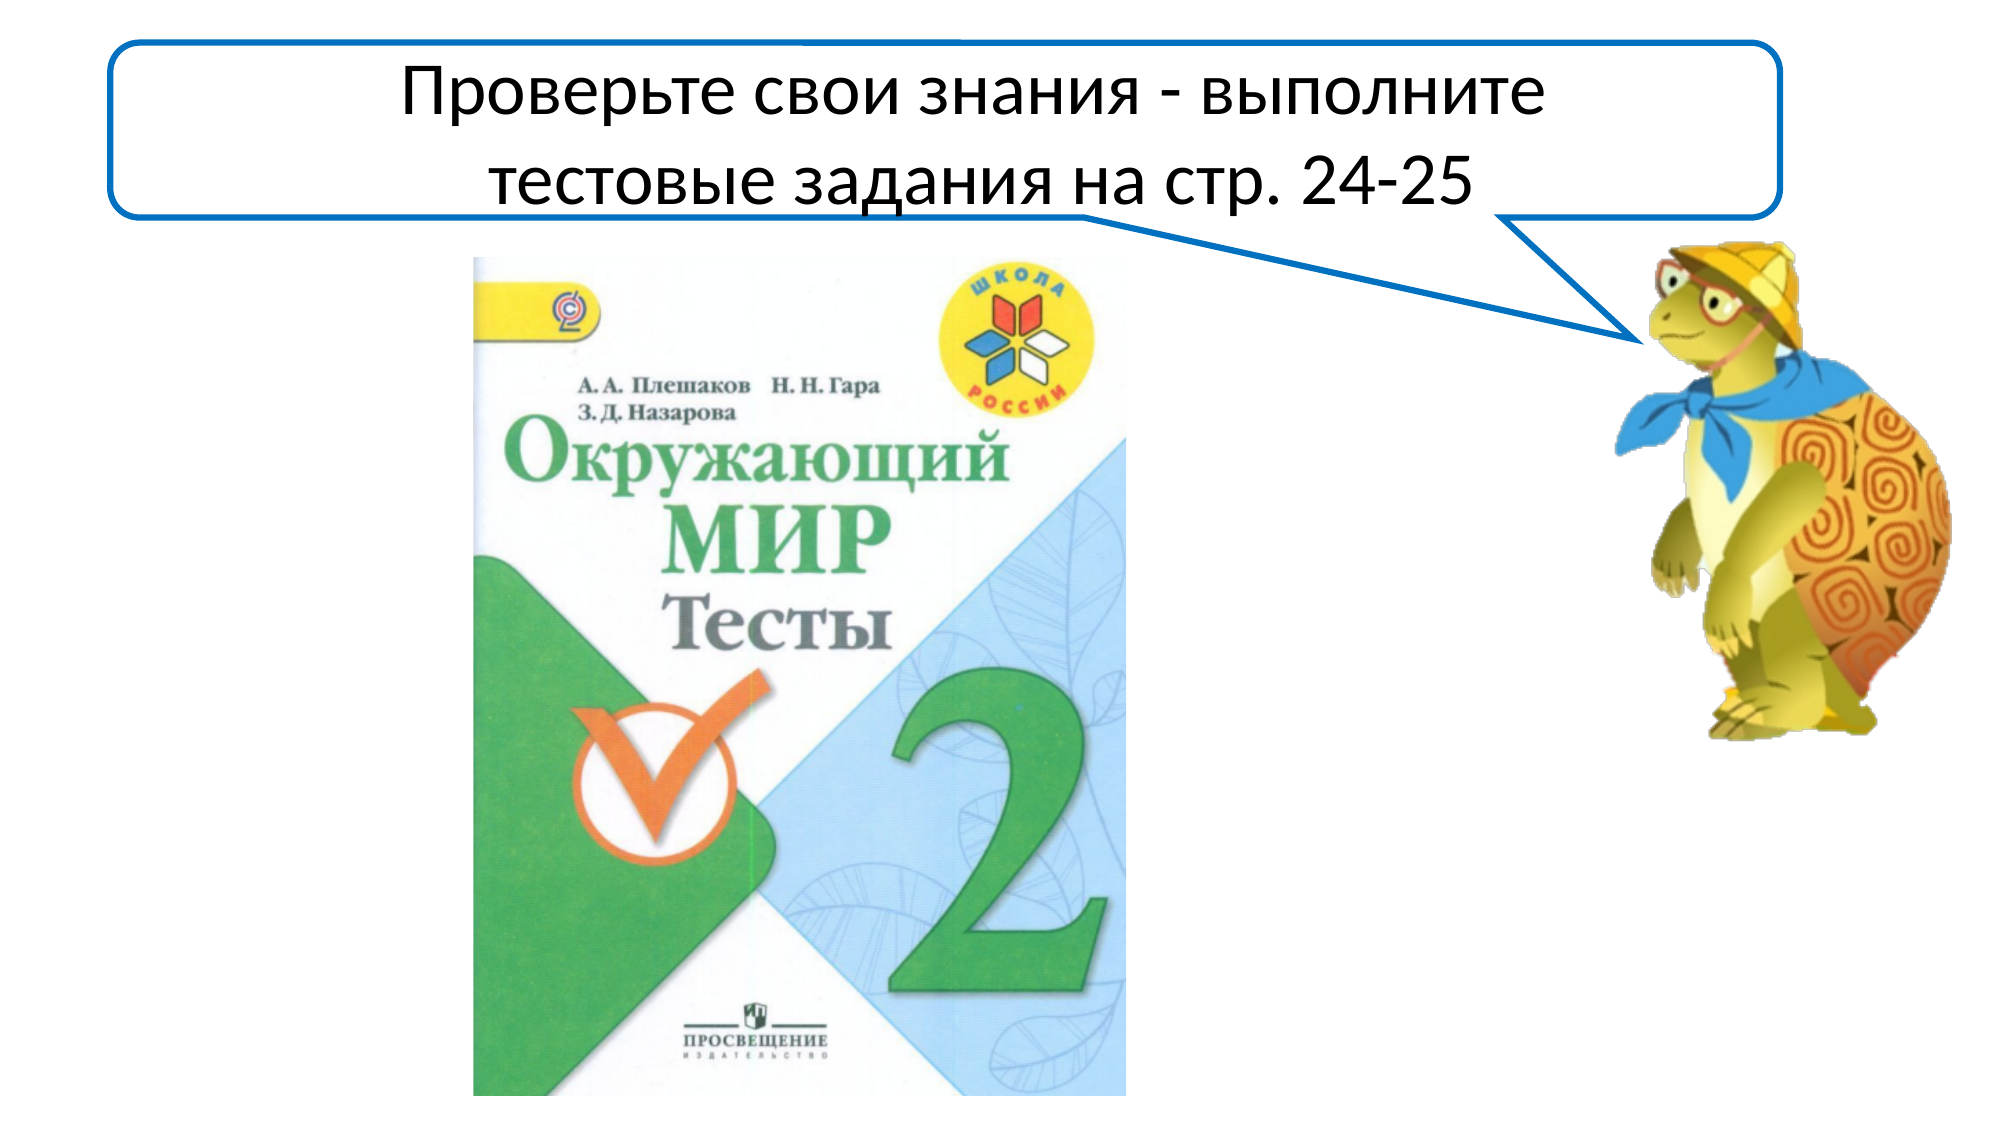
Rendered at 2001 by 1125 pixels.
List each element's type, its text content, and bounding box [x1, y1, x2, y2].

picture [473, 257, 1127, 1096]
text_box Проверьте свои знания - выполните тестовые задания на стр. 24-25 [109, 41, 1782, 316]
picture [1522, 187, 2000, 875]
